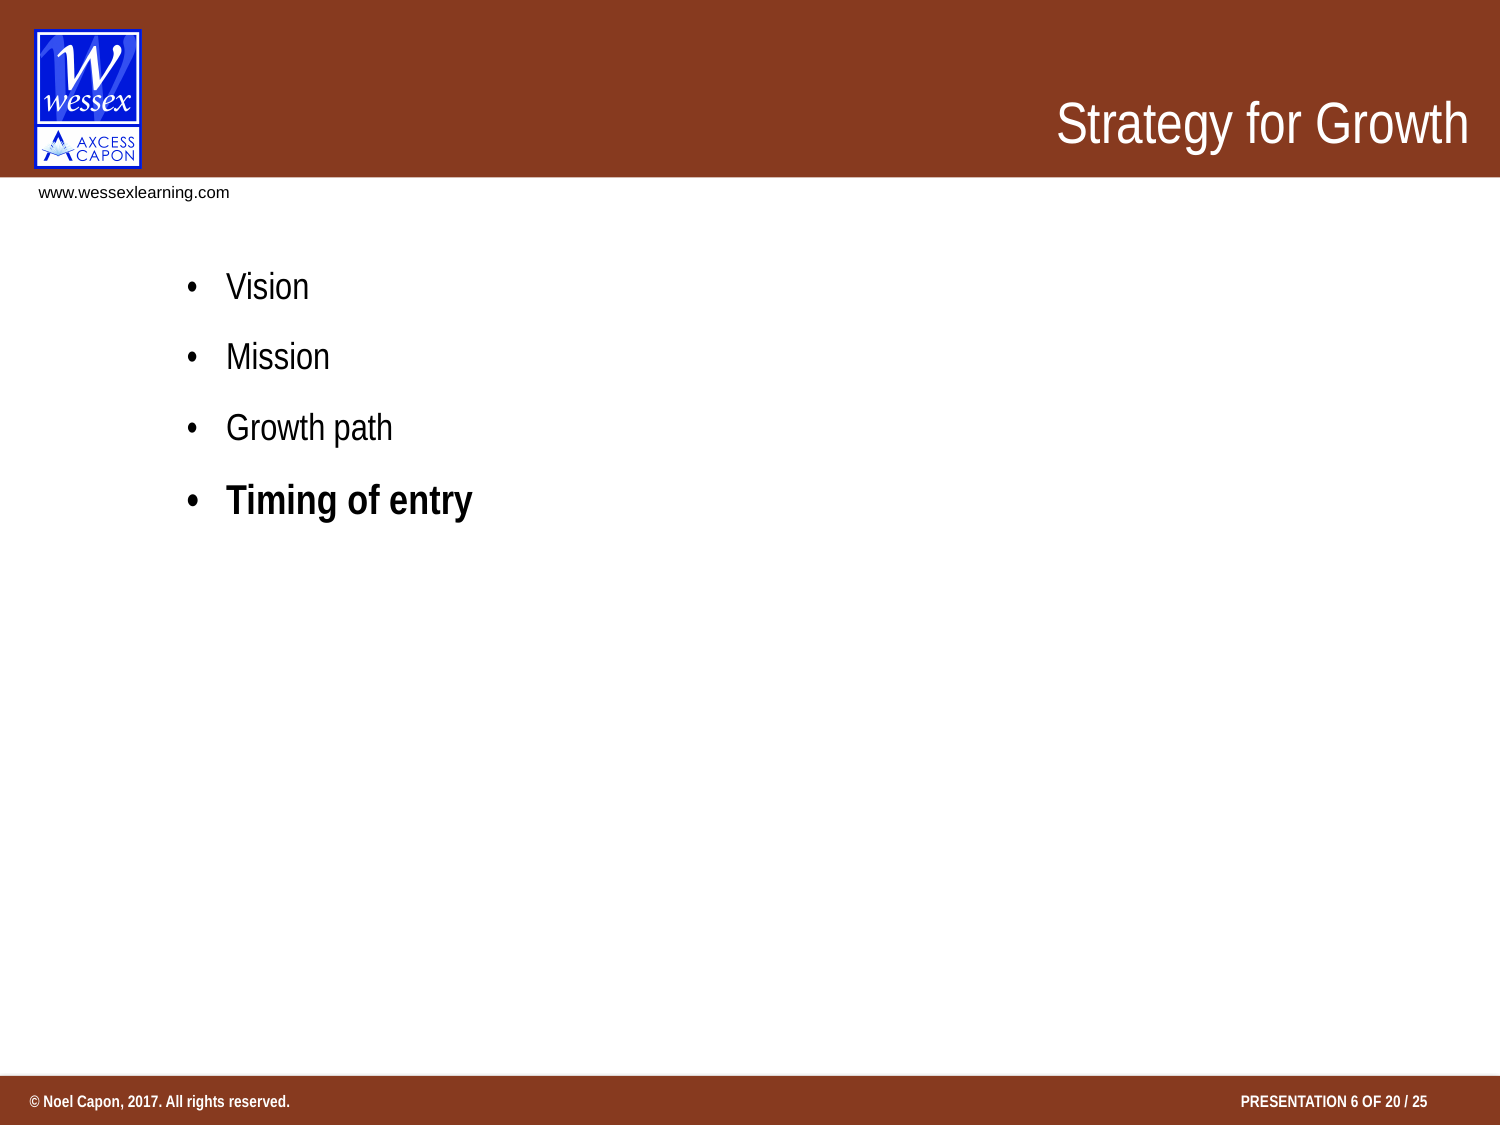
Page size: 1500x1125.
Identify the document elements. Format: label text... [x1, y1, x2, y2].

text_box • Vision • Mission • Growth path • Timing of entry [150, 262, 1353, 523]
text_box www.wessexlearning.com [38, 182, 231, 203]
picture [34, 28, 142, 169]
text_box Strategy for Growth [0, 0, 1500, 178]
